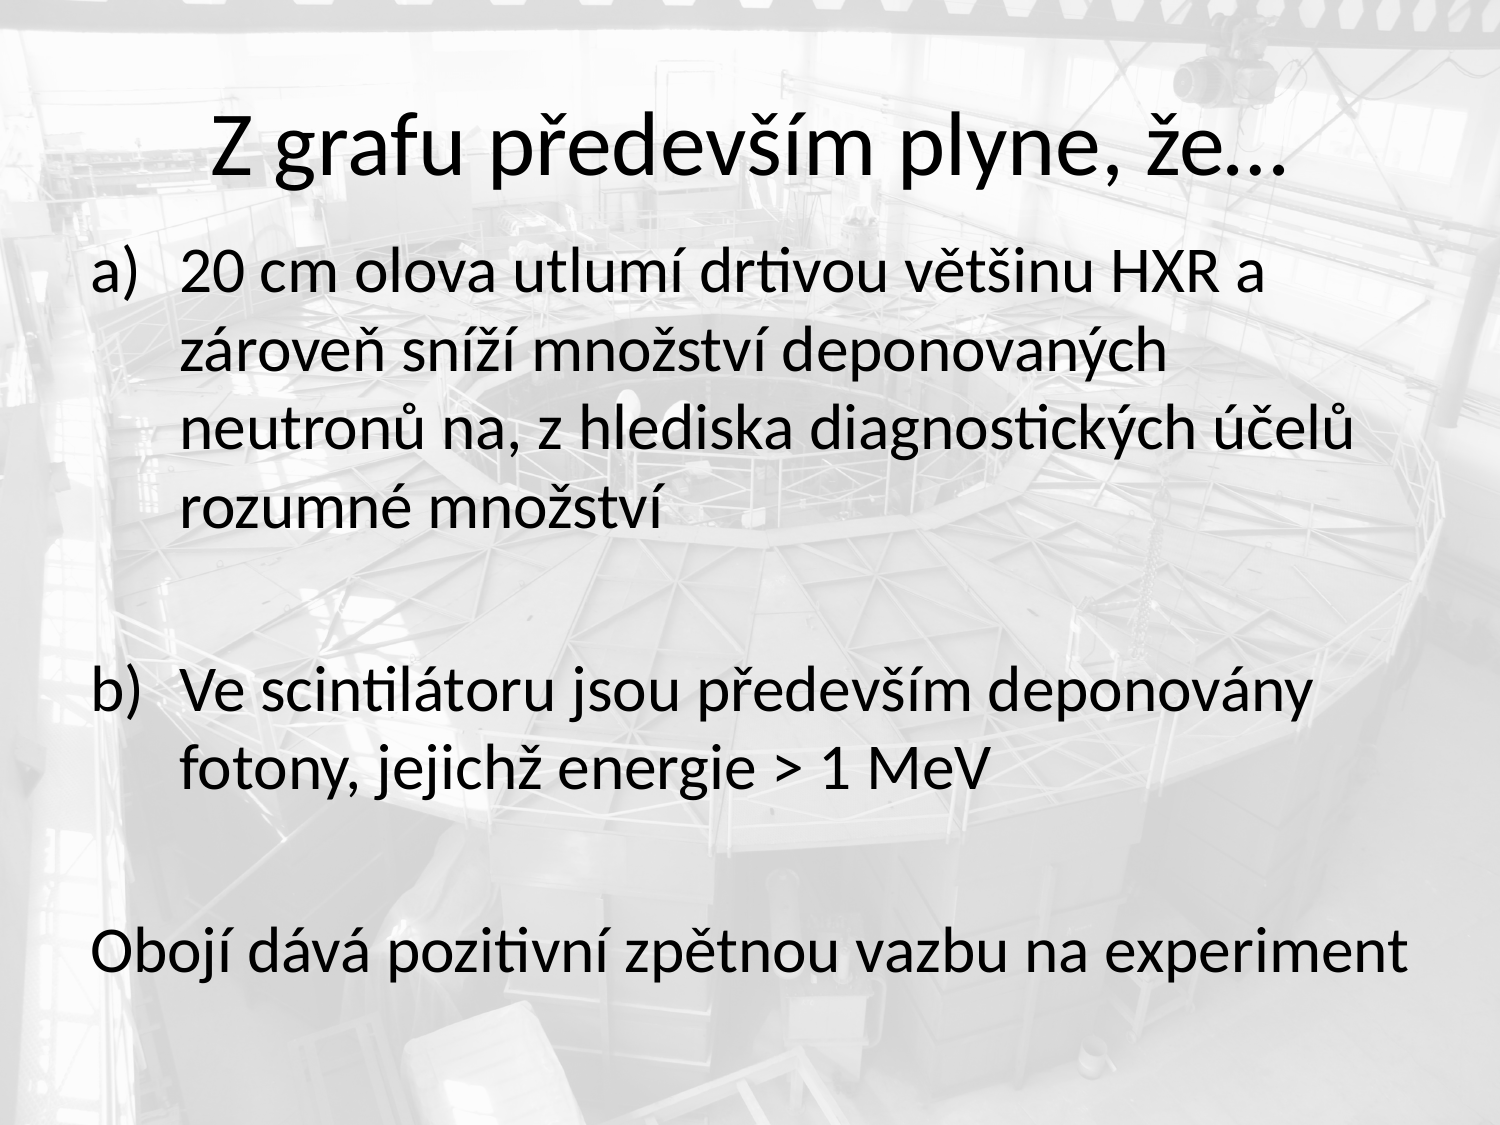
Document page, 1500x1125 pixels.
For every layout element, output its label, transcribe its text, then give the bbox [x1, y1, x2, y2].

title Z grafu především plyne, že… [75, 45, 1425, 219]
list 20 cm olova utlumí drtivou většinu HXR a zároveň sníží množství deponovaných neutronů na, z hlediska diagnostických účelů rozumné množství Ve scintilátoru jsou především deponovány fotony, jejichž energie > 1 MeV Obojí dává pozitivní zpětnou vazbu na experiment [75, 219, 1425, 1005]
